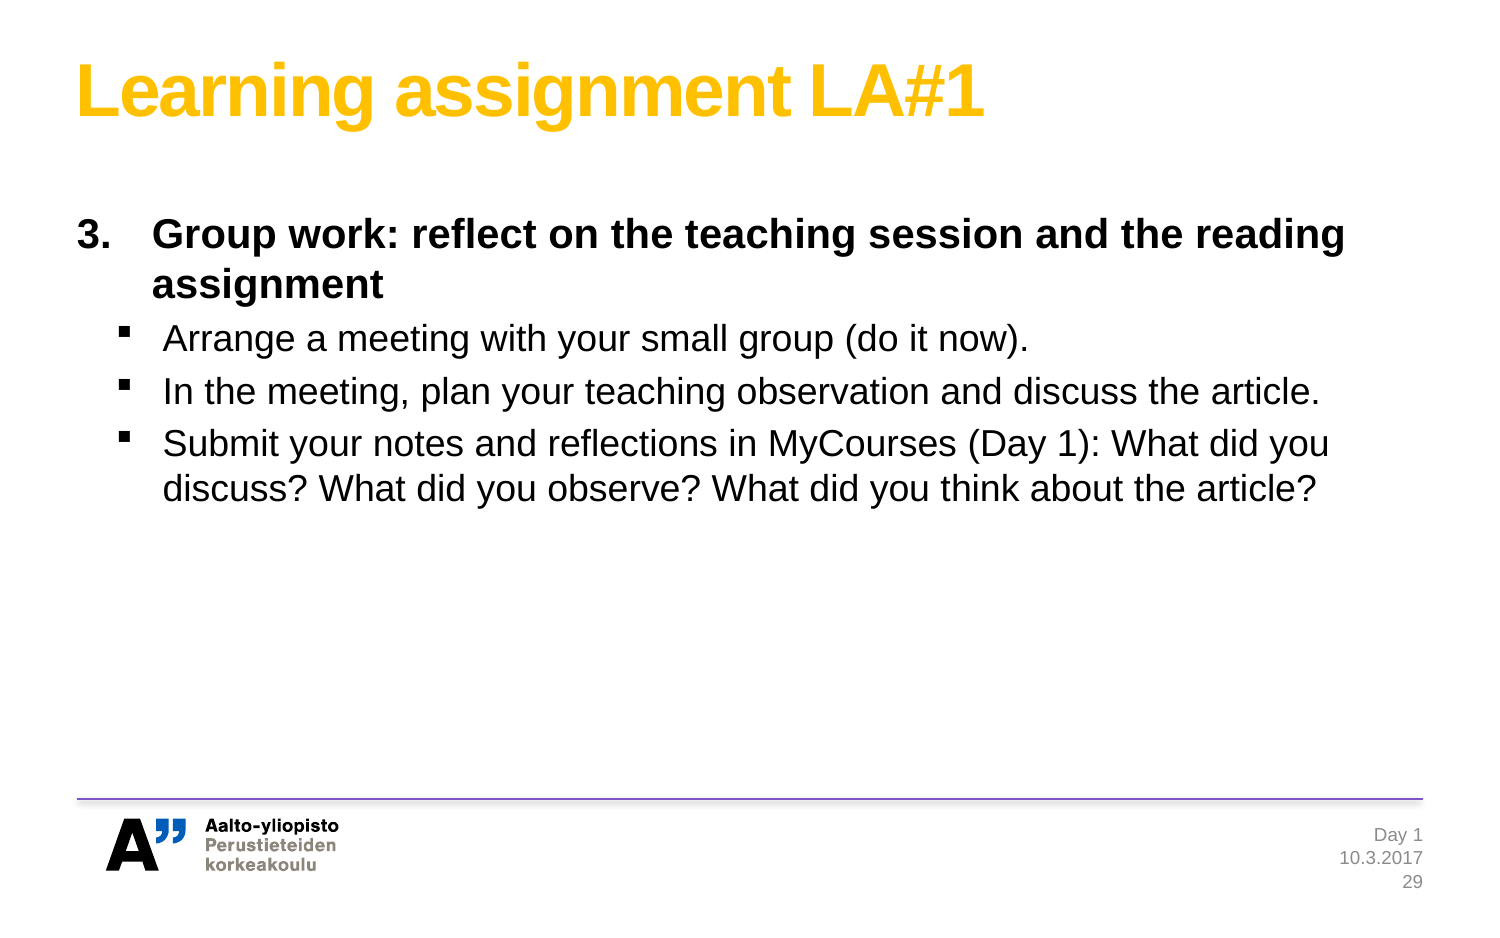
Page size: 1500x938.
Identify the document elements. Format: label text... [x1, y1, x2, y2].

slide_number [829, 845, 1424, 870]
slide_number 29 [829, 870, 1424, 893]
list Group work: reflect on the teaching session and the reading assignment Arrange a meeting with your small group (do it now). In the meeting, plan your teaching observation and discuss the article. Submit your notes and reflections in MyCourses (Day 1): What did you discuss? What did you observe? What did you think about the article? [76, 206, 1412, 658]
footer Day 1 [829, 823, 1424, 845]
title Learning assignment LA#1 [75, 55, 1422, 219]
